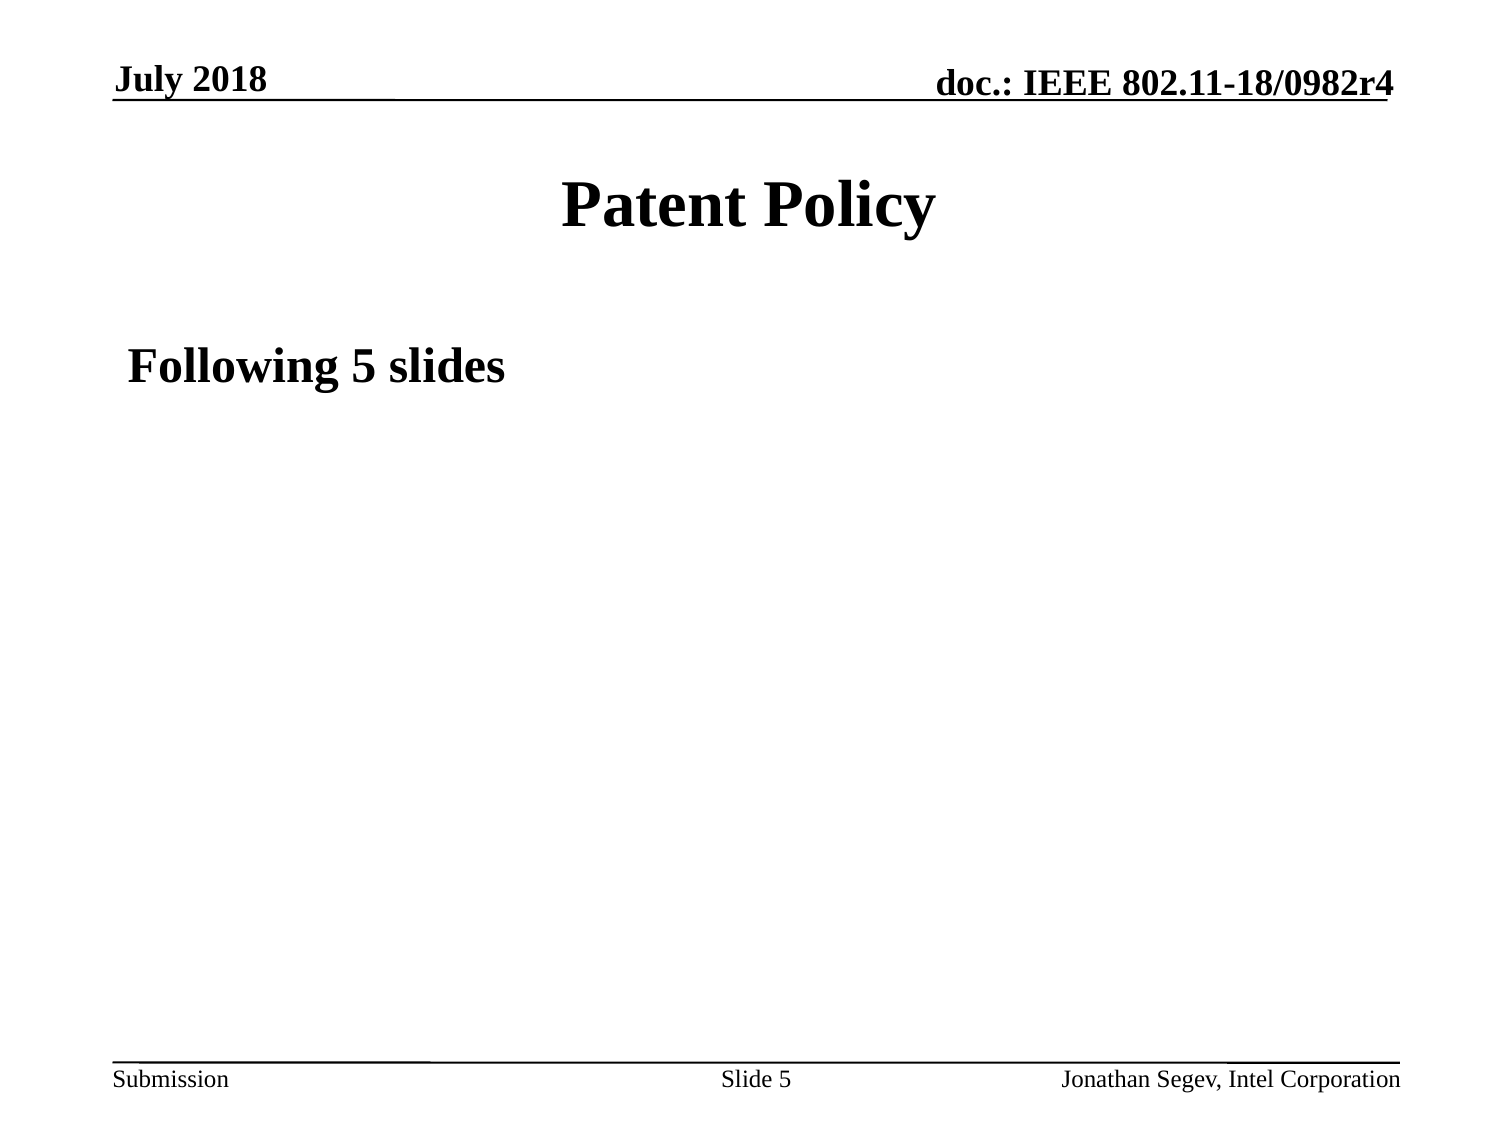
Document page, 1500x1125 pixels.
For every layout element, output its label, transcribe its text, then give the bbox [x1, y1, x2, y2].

title Patent Policy [112, 112, 1388, 288]
list Following 5 slides [112, 324, 1388, 1000]
footer Jonathan Segev, Intel Corporation [878, 1061, 1402, 1093]
slide_number Slide 5 [712, 1061, 800, 1123]
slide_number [114, 54, 423, 100]
